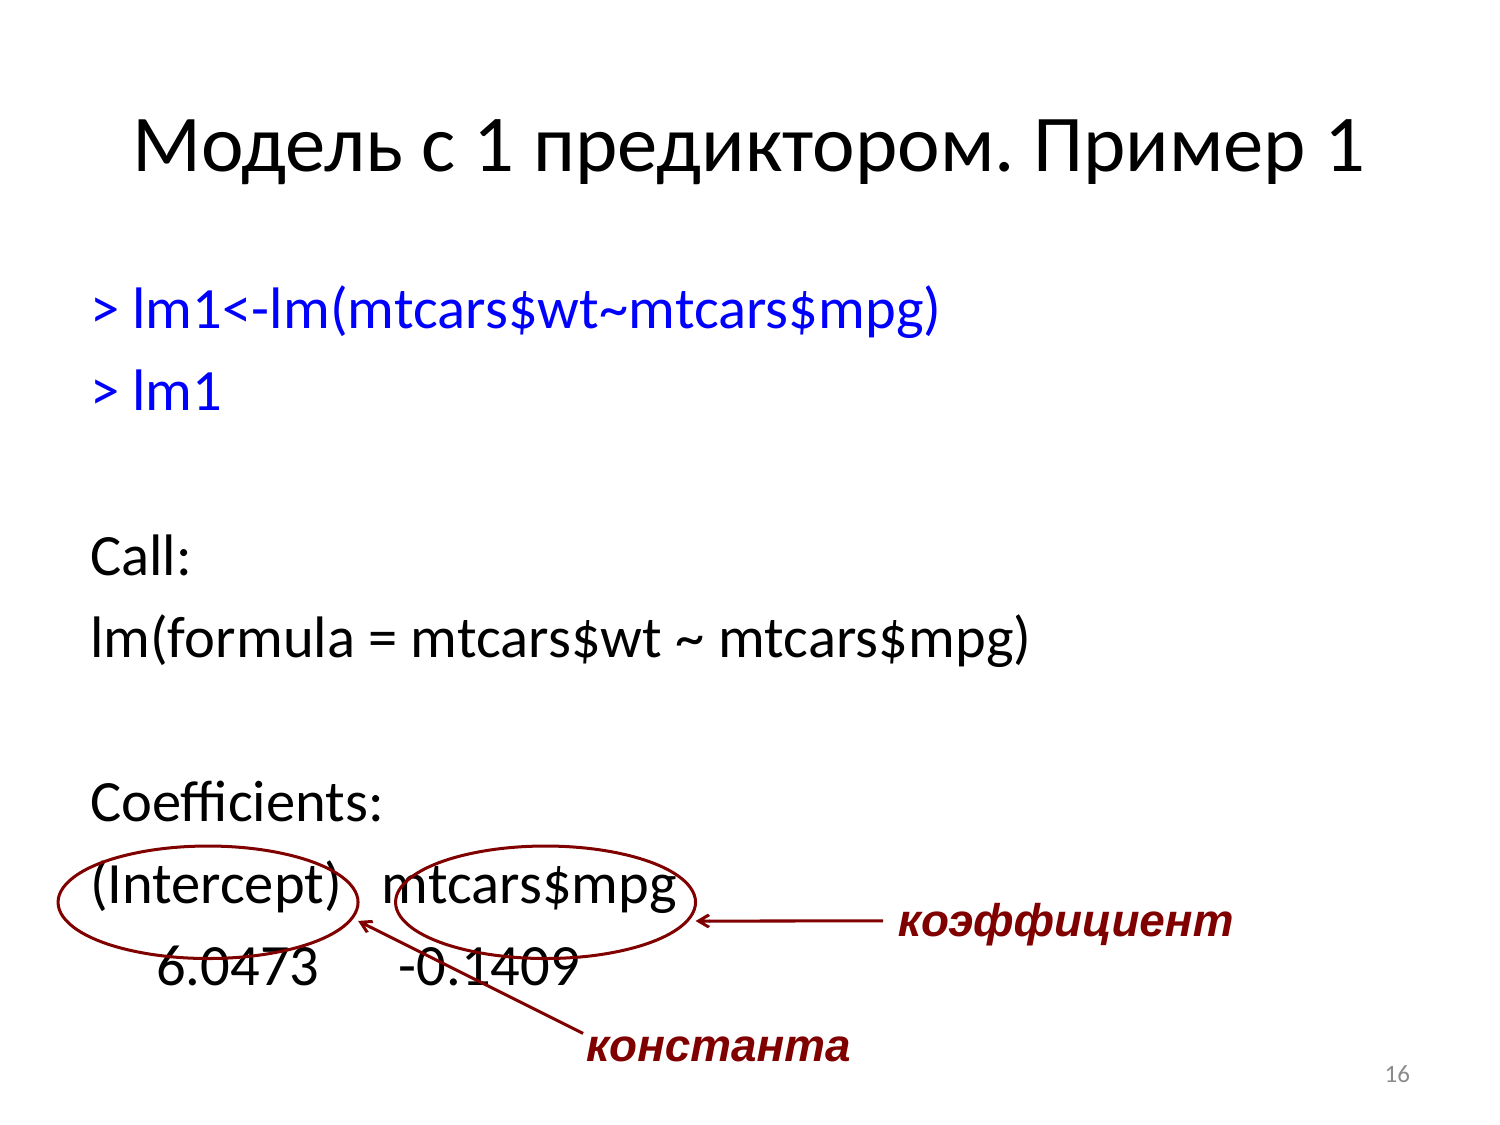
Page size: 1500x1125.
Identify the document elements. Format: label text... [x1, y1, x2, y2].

title Модель с 1 предиктором. Пример 1 [75, 45, 1425, 233]
list > lm1<-lm(mtcars$wt~mtcars$mpg) > lm1 Call: lm(formula = mtcars$wt ~ mtcars$mpg) Coefficients: (Intercept) mtcars$mpg 6.0473 -0.1409 [75, 262, 1425, 1005]
slide_number 16 [1074, 1042, 1425, 1103]
text_box коэффициент [883, 883, 1258, 954]
text_box [58, 846, 359, 959]
text_box [358, 920, 571, 1028]
text_box [695, 913, 883, 929]
text_box константа [571, 1007, 947, 1078]
text_box [395, 846, 696, 959]
